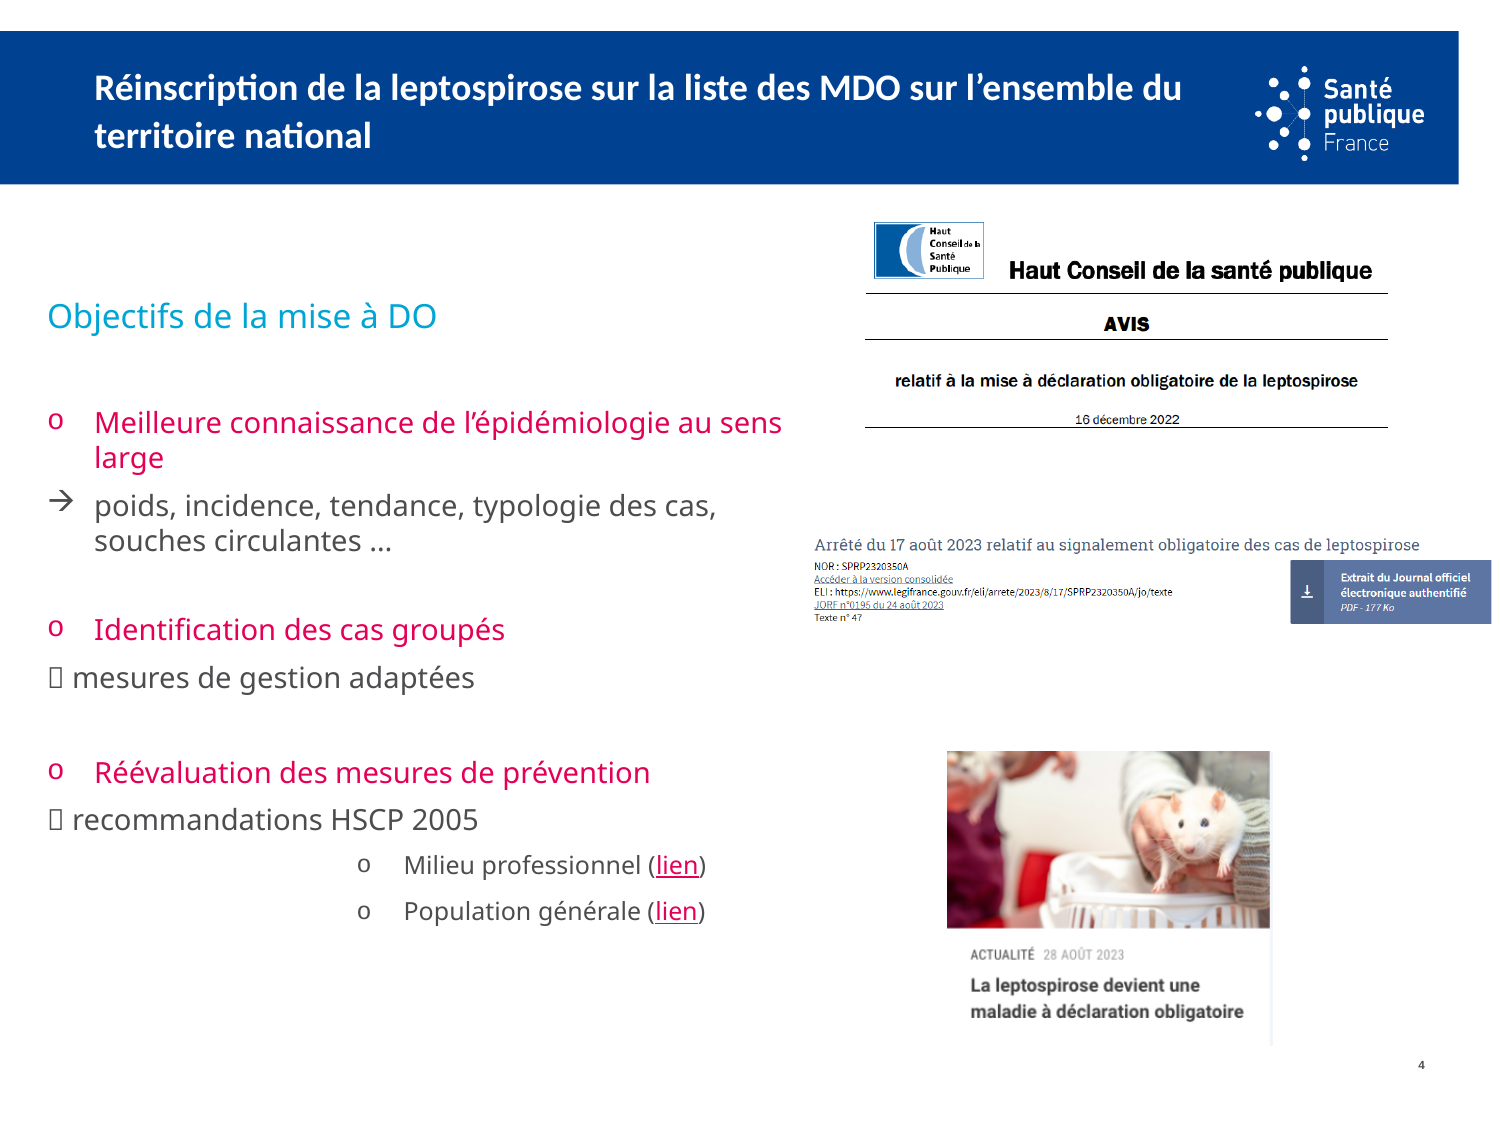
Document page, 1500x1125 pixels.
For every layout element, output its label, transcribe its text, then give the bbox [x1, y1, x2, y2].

picture [1255, 66, 1424, 161]
title Réinscription de la leptospirose sur la liste des MDO sur l’ensemble du territoire national [88, 13, 1211, 202]
picture [947, 750, 1273, 1047]
list Objectifs de la mise à DO Meilleure connaissance de l’épidémiologie au sens large poids, incidence, tendance, typologie des cas, souches circulantes … Identification des cas groupés  mesures de gestion adaptées Réévaluation des mesures de prévention  recommandations HSCP 2005 Milieu professionnel (lien) Population générale (lien) [41, 290, 798, 965]
picture [832, 207, 1400, 438]
picture [795, 520, 1492, 640]
